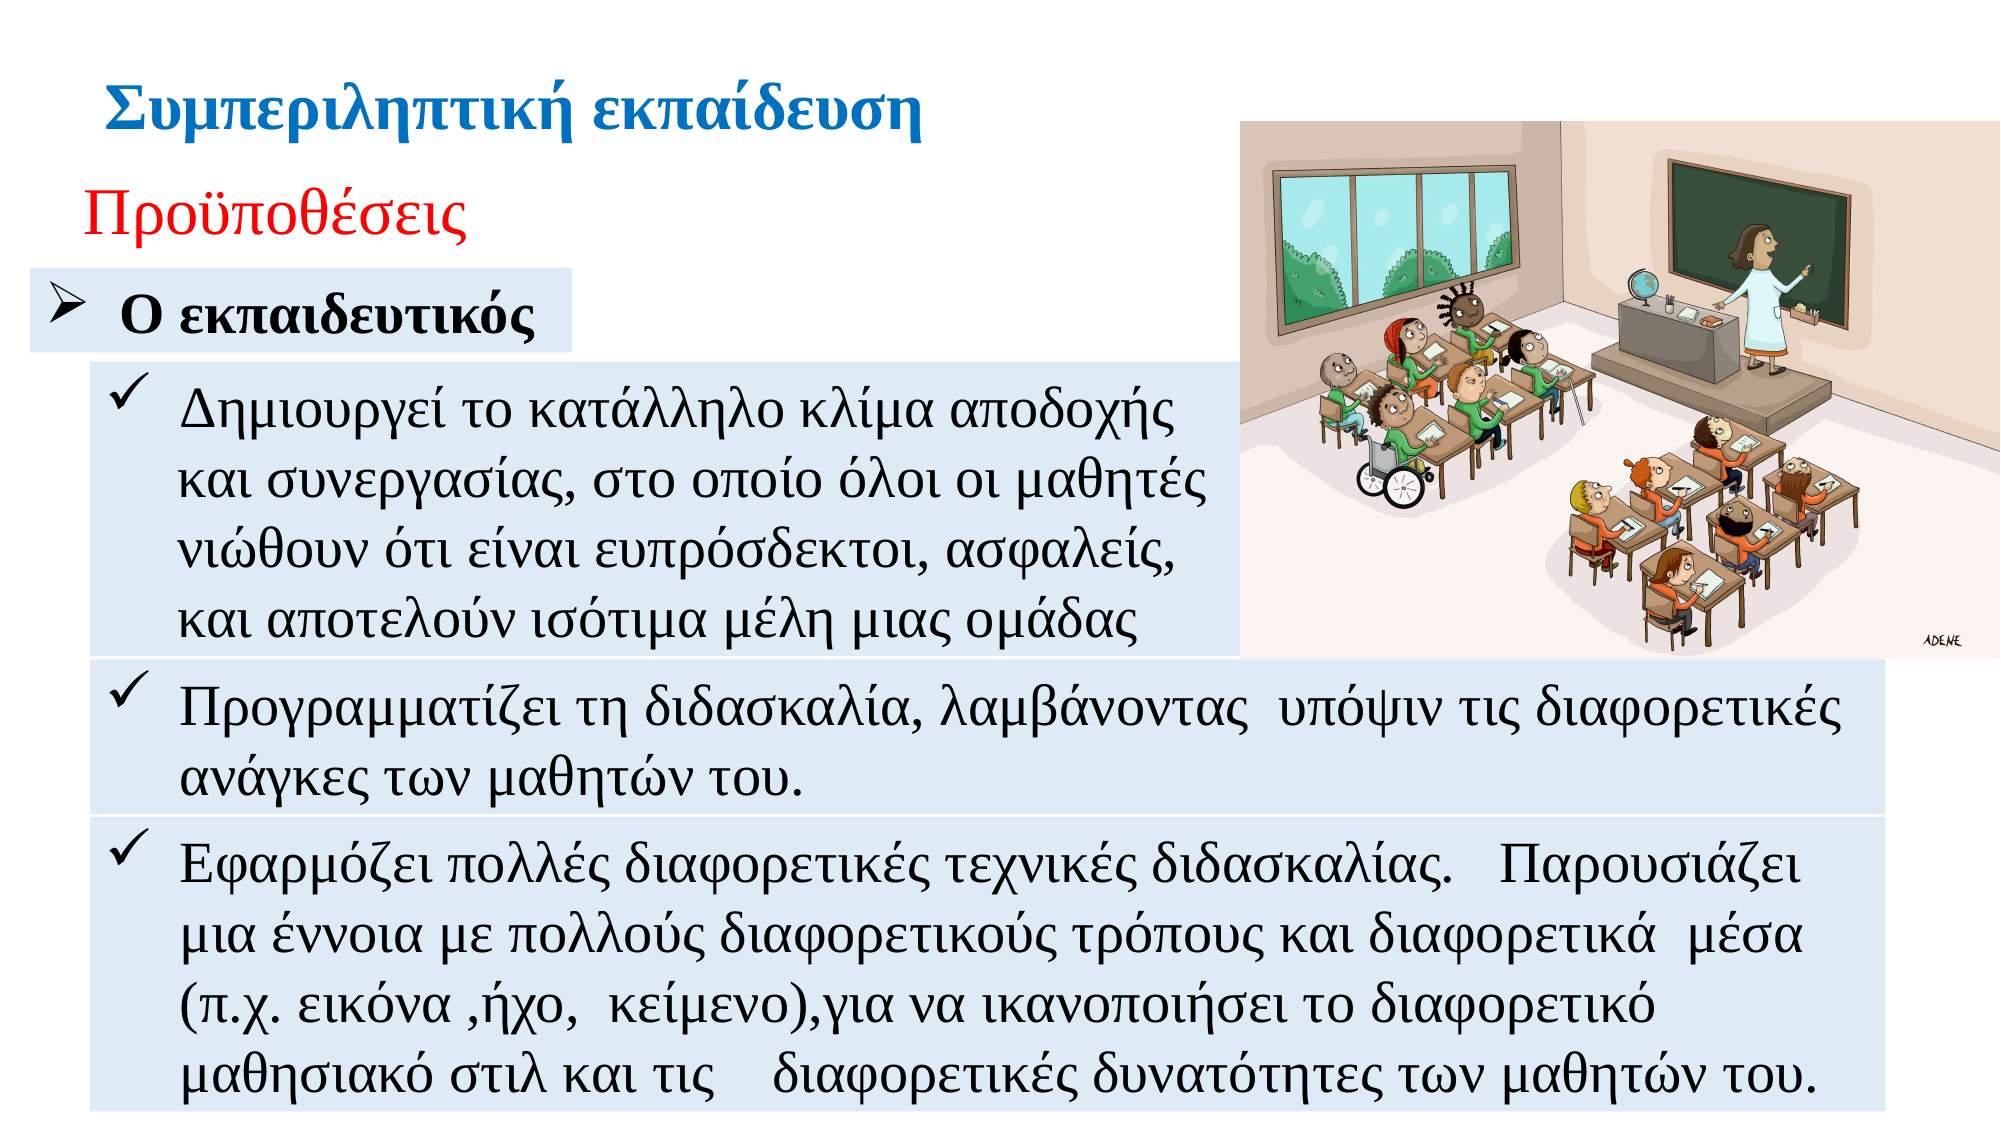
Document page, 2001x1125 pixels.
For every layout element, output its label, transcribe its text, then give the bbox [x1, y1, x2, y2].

text_box Δημιουργεί το κατάλληλο κλίμα αποδοχής και συνεργασίας, στο οποίο όλοι οι μαθητές νιώθουν ότι είναι ευπρόσδεκτοι, ασφαλείς, και αποτελούν ισότιμα μέλη μιας ομάδας [90, 361, 1240, 657]
text_box Ο εκπαιδευτικός [29, 267, 572, 353]
text_box Προϋποθέσεις [59, 148, 543, 267]
text_box Εφαρμόζει πολλές διαφορετικές τεχνικές διδασκαλίας. Παρουσιάζει μια έννοια με πολλούς διαφορετικούς τρόπους και διαφορετικά μέσα (π.χ. εικόνα ,ήχο, κείμενο),για να ικανοποιήσει το διαφορετικό μαθησιακό στιλ και τις διαφορετικές δυνατότητες των μαθητών του. [90, 816, 1886, 1112]
picture [1240, 121, 2000, 659]
text_box Συμπεριληπτική εκπαίδευση [0, 55, 1013, 150]
text_box Προγραμματίζει τη διδασκαλία, λαμβάνοντας υπόψιν τις διαφορετικές ανάγκες των μαθητών του. [90, 659, 1886, 815]
